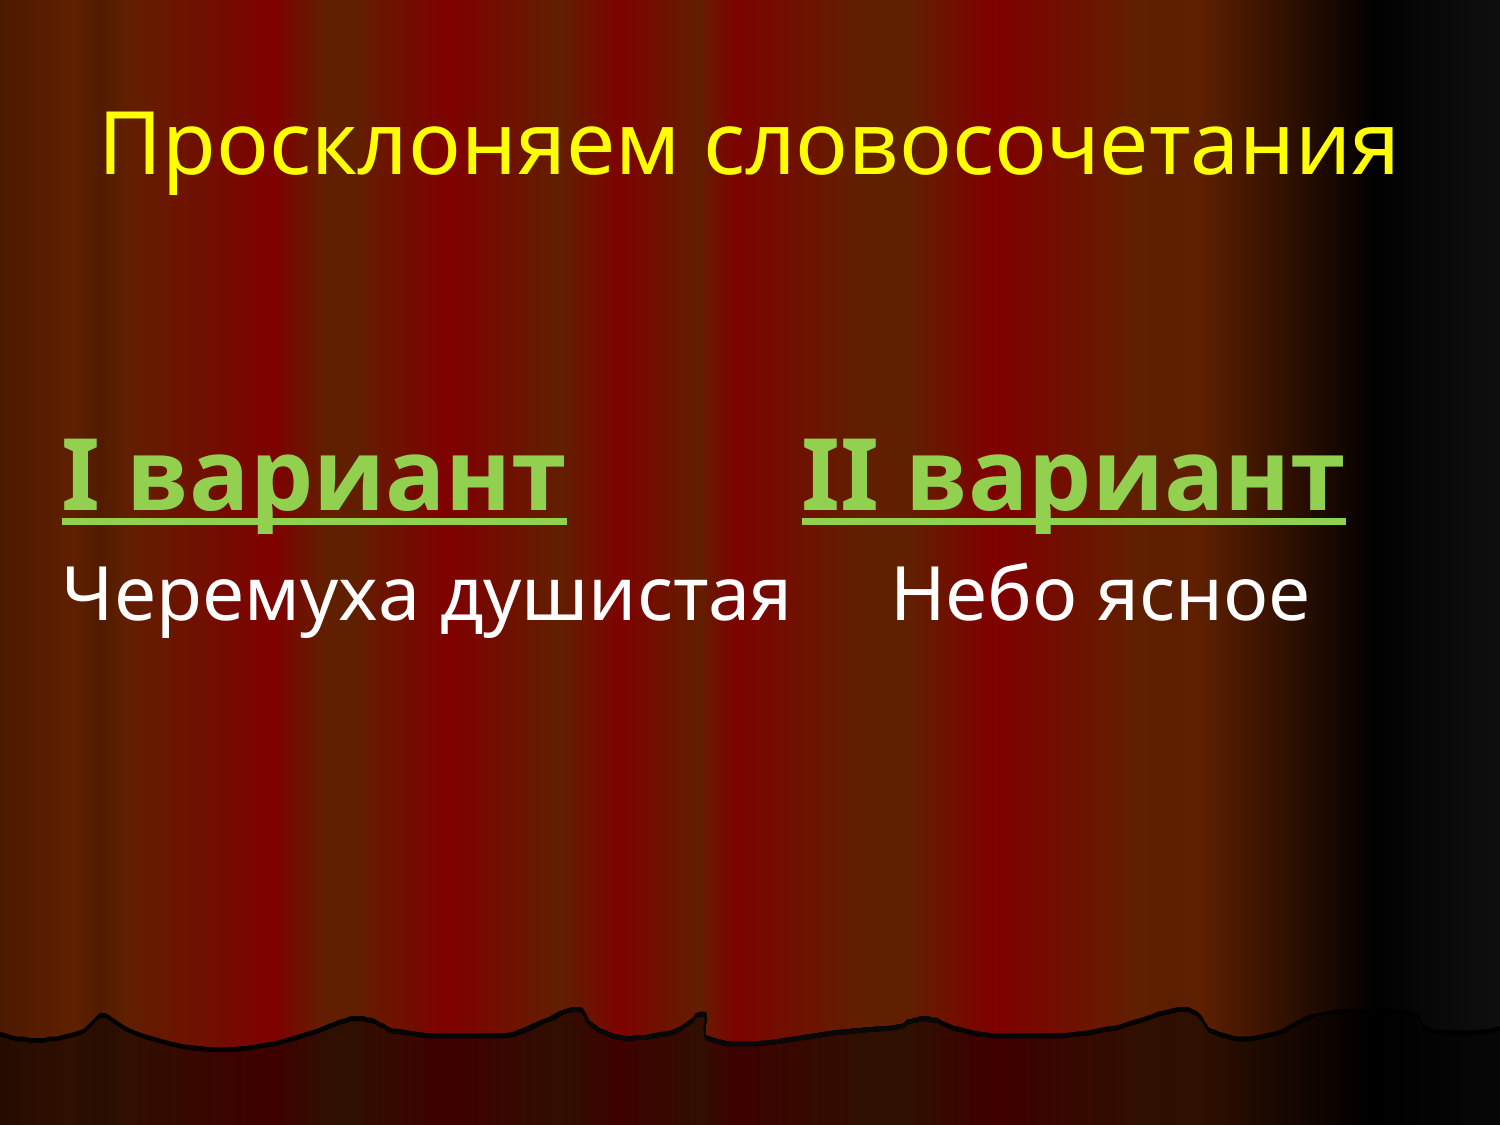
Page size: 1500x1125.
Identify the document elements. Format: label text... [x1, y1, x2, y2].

title Просклоняем словосочетания [74, 45, 1426, 233]
list I вариант II вариант Черемуха душистая Небо ясное [46, 262, 1426, 1006]
